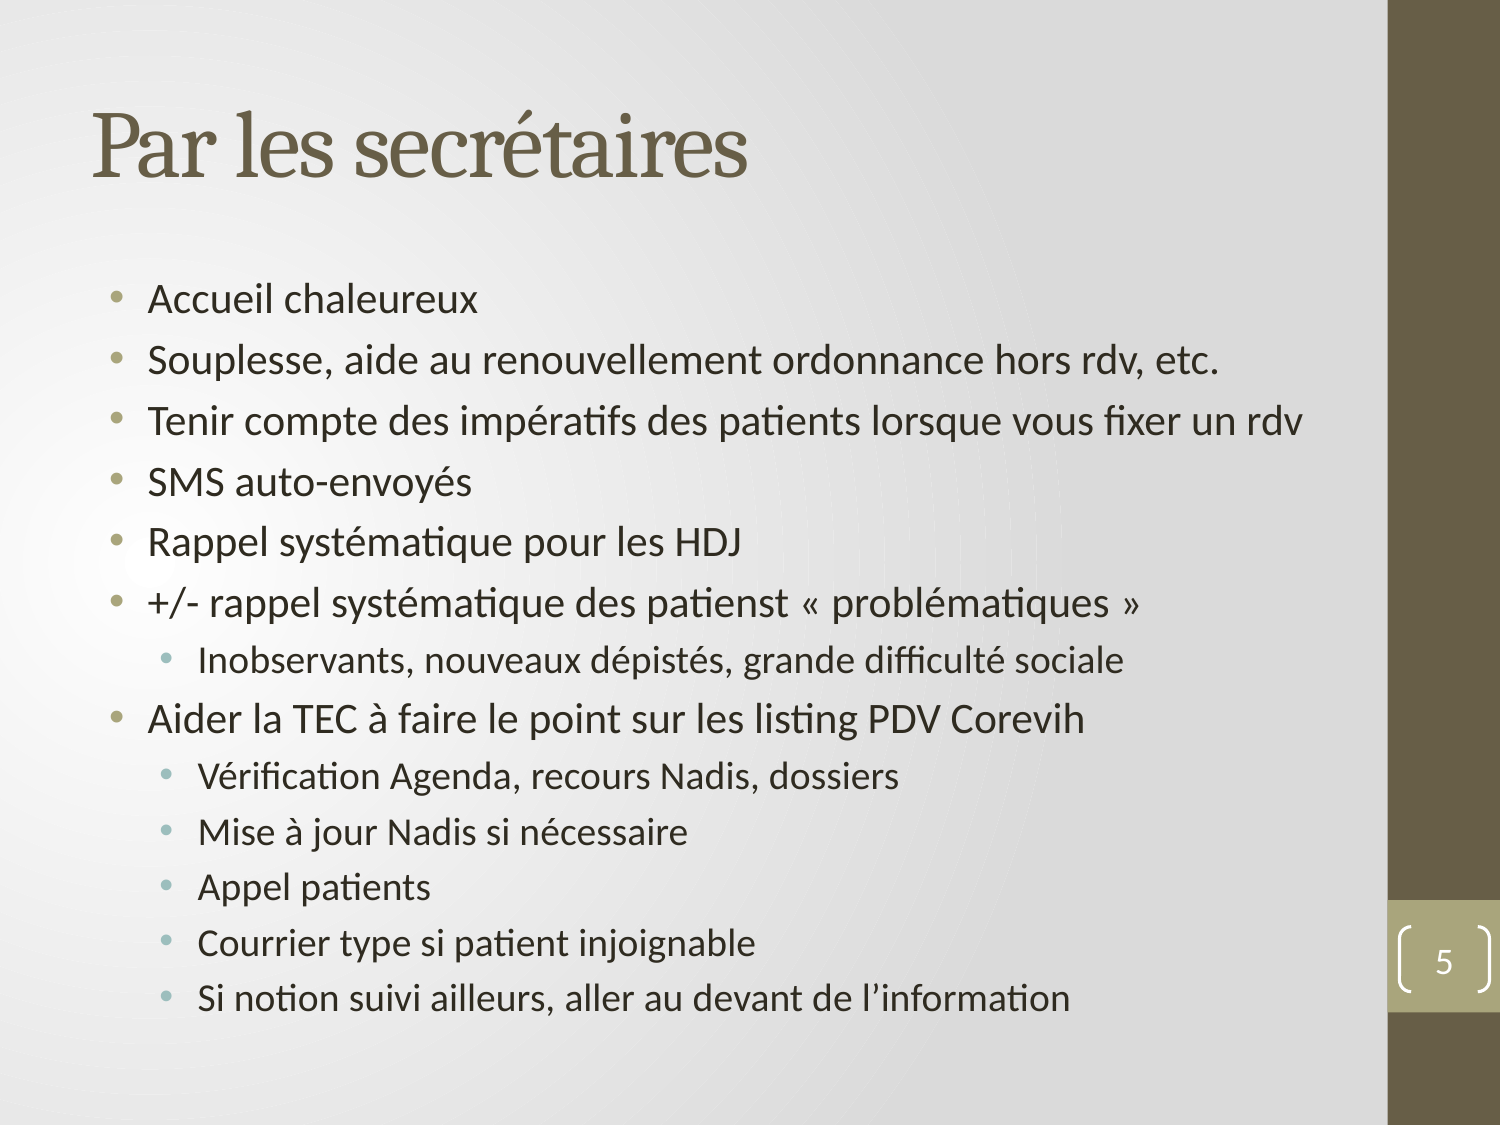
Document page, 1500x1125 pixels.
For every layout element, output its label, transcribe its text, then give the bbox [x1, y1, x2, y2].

title Par les secrétaires [75, 45, 1325, 233]
list Accueil chaleureux Souplesse, aide au renouvellement ordonnance hors rdv, etc. Tenir compte des impératifs des patients lorsque vous fixer un rdv SMS auto-envoyés Rappel systématique pour les HDJ +/- rappel systématique des patienst « problématiques » Inobservants, nouveaux dépistés, grande difficulté sociale Aider la TEC à faire le point sur les listing PDV Corevih Vérification Agenda, recours Nadis, dossiers Mise à jour Nadis si nécessaire Appel patients Courrier type si patient injoignable Si notion suivi ailleurs, aller au devant de l’information [75, 262, 1325, 1050]
slide_number 5 [1397, 925, 1492, 994]
